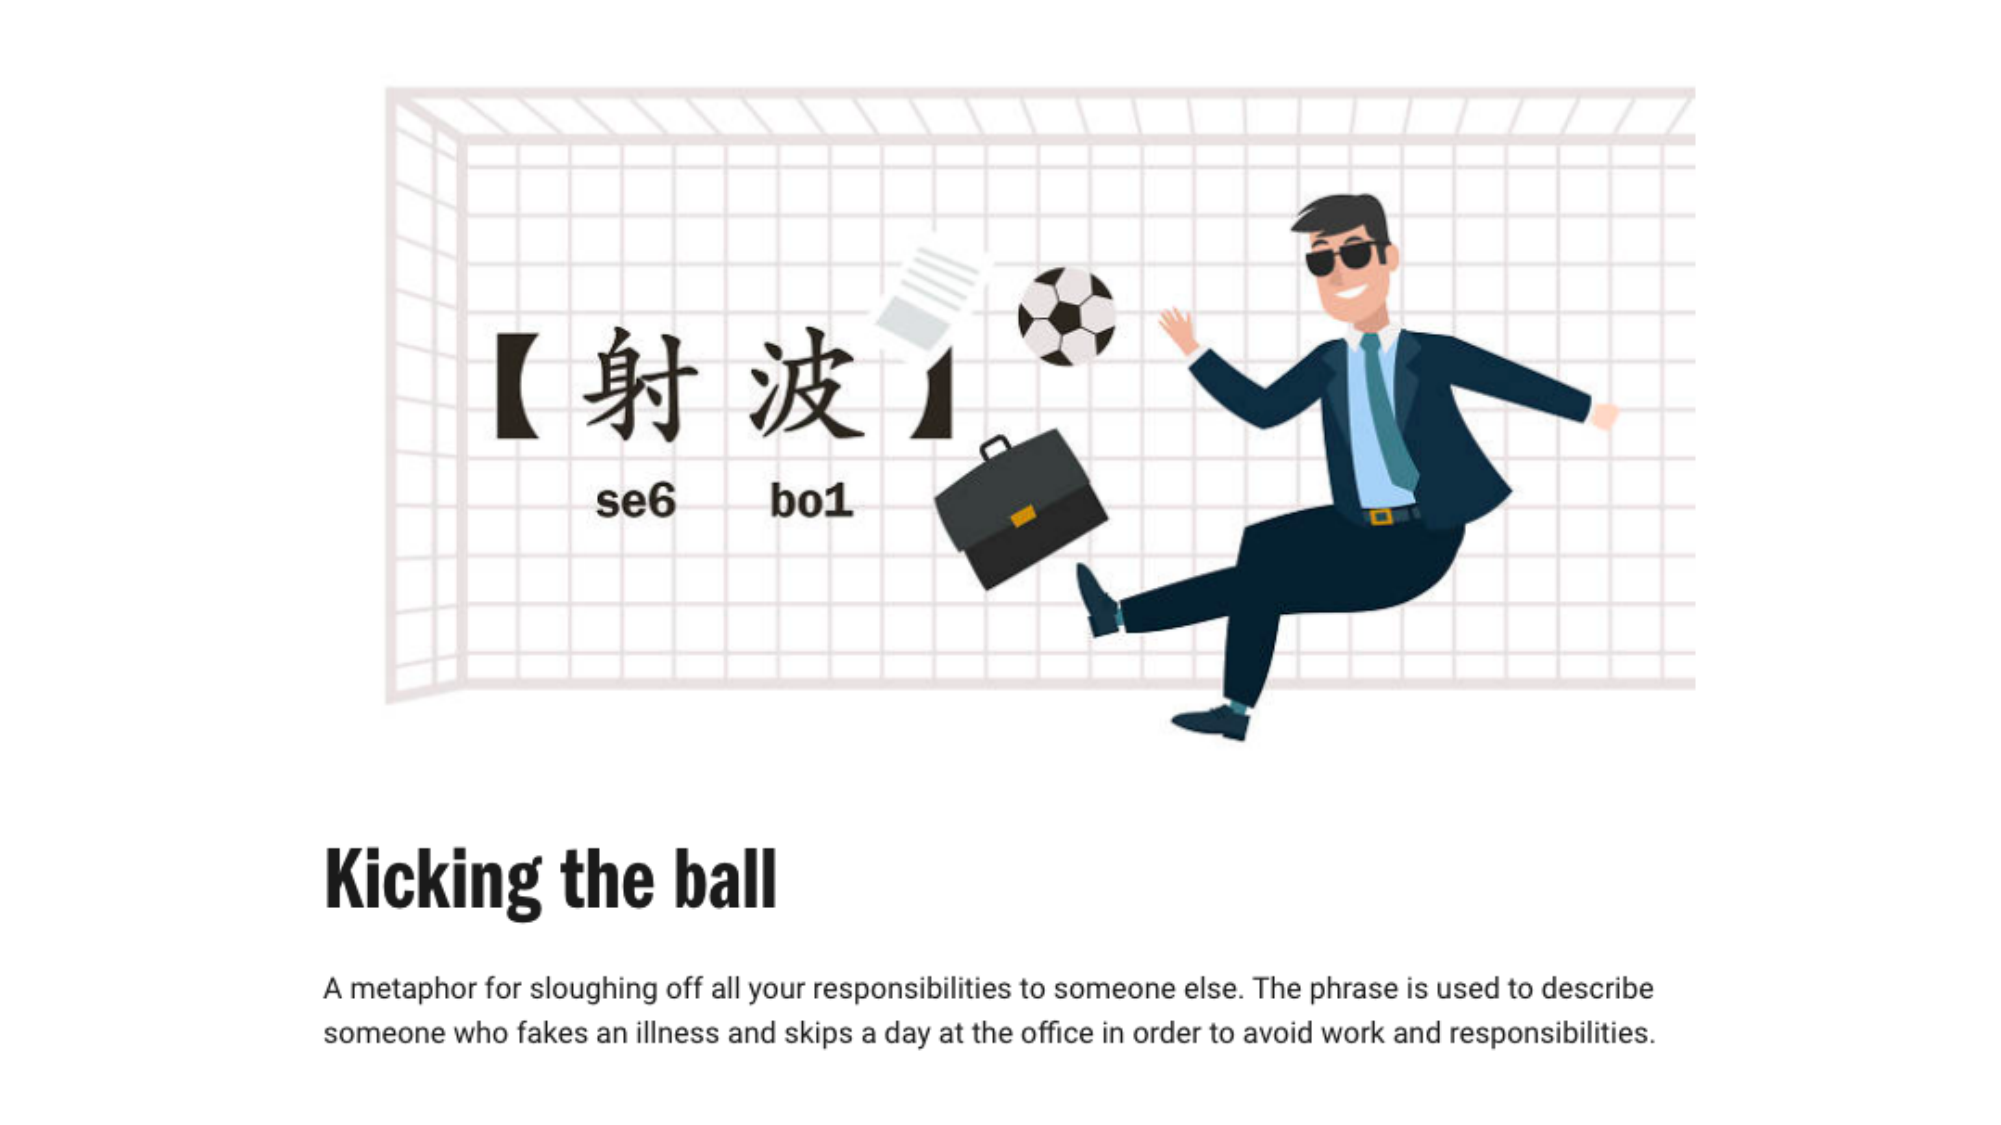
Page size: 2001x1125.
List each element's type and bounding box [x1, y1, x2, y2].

picture [253, 0, 1746, 1125]
